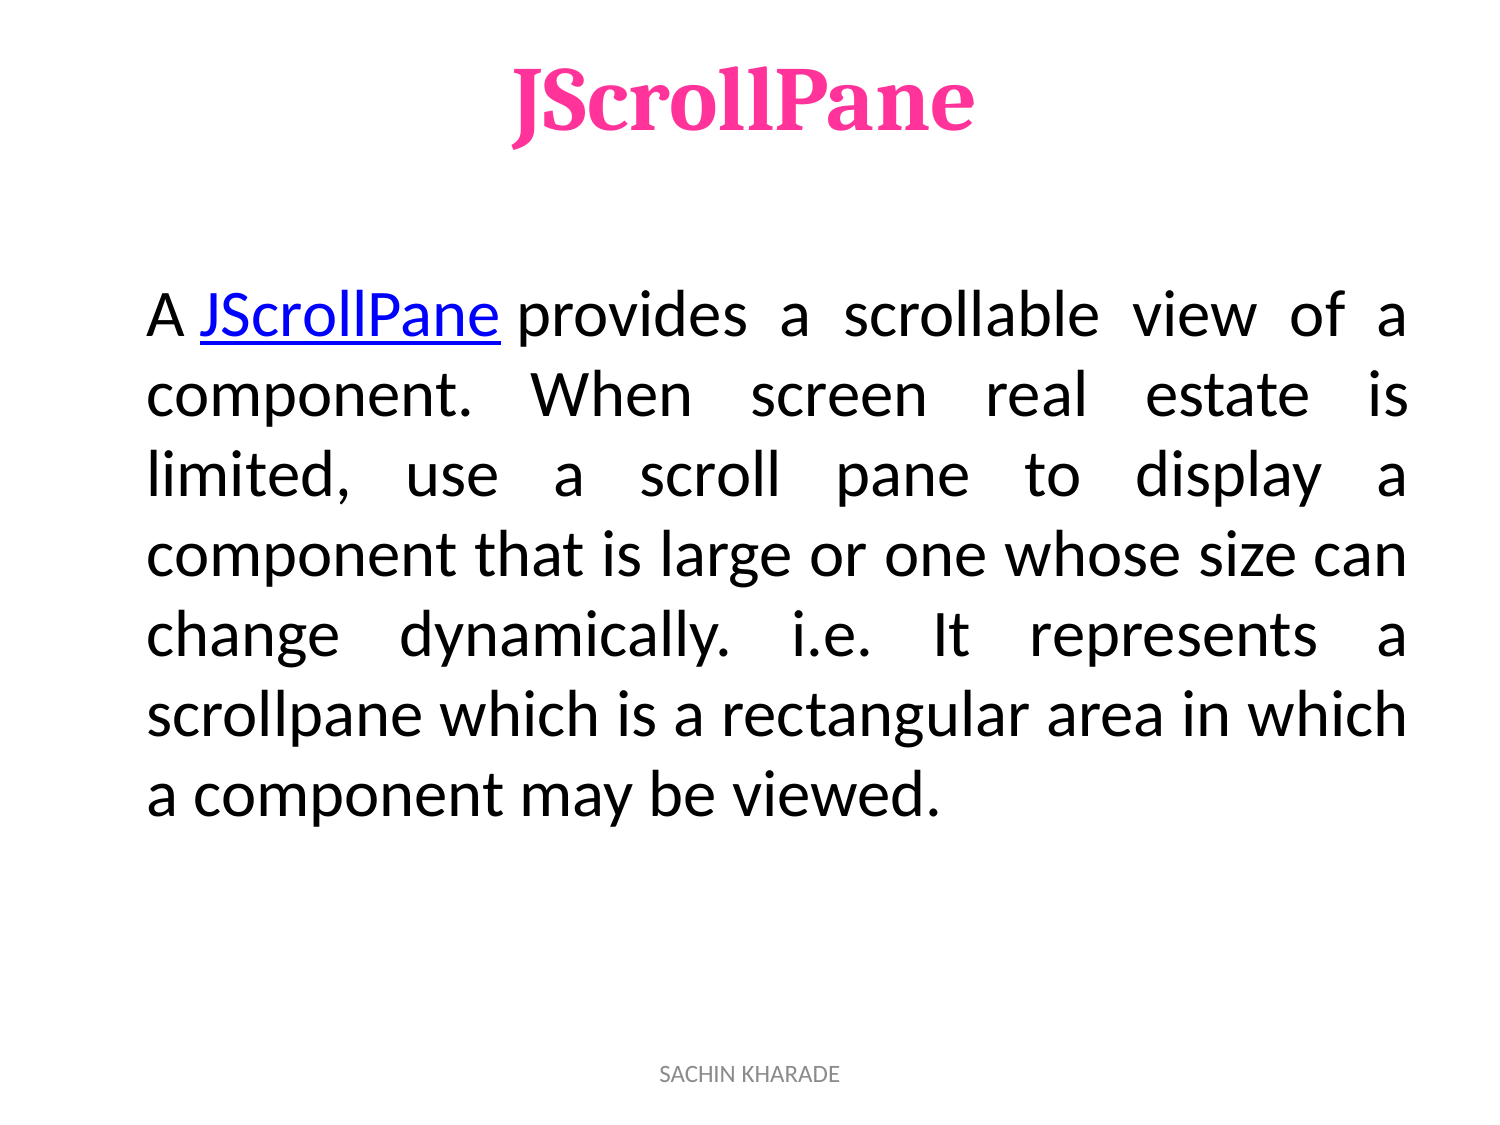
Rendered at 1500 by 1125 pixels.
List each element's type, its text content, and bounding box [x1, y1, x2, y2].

title JScrollPane [70, 0, 1421, 188]
list A JScrollPane provides a scrollable view of a component. When screen real estate is limited, use a scroll pane to display a component that is large or one whose size can change dynamically. i.e. It represents a scrollpane which is a rectangular area in which a component may be viewed. [75, 262, 1425, 1005]
footer SACHIN KHARADE [512, 1042, 988, 1103]
